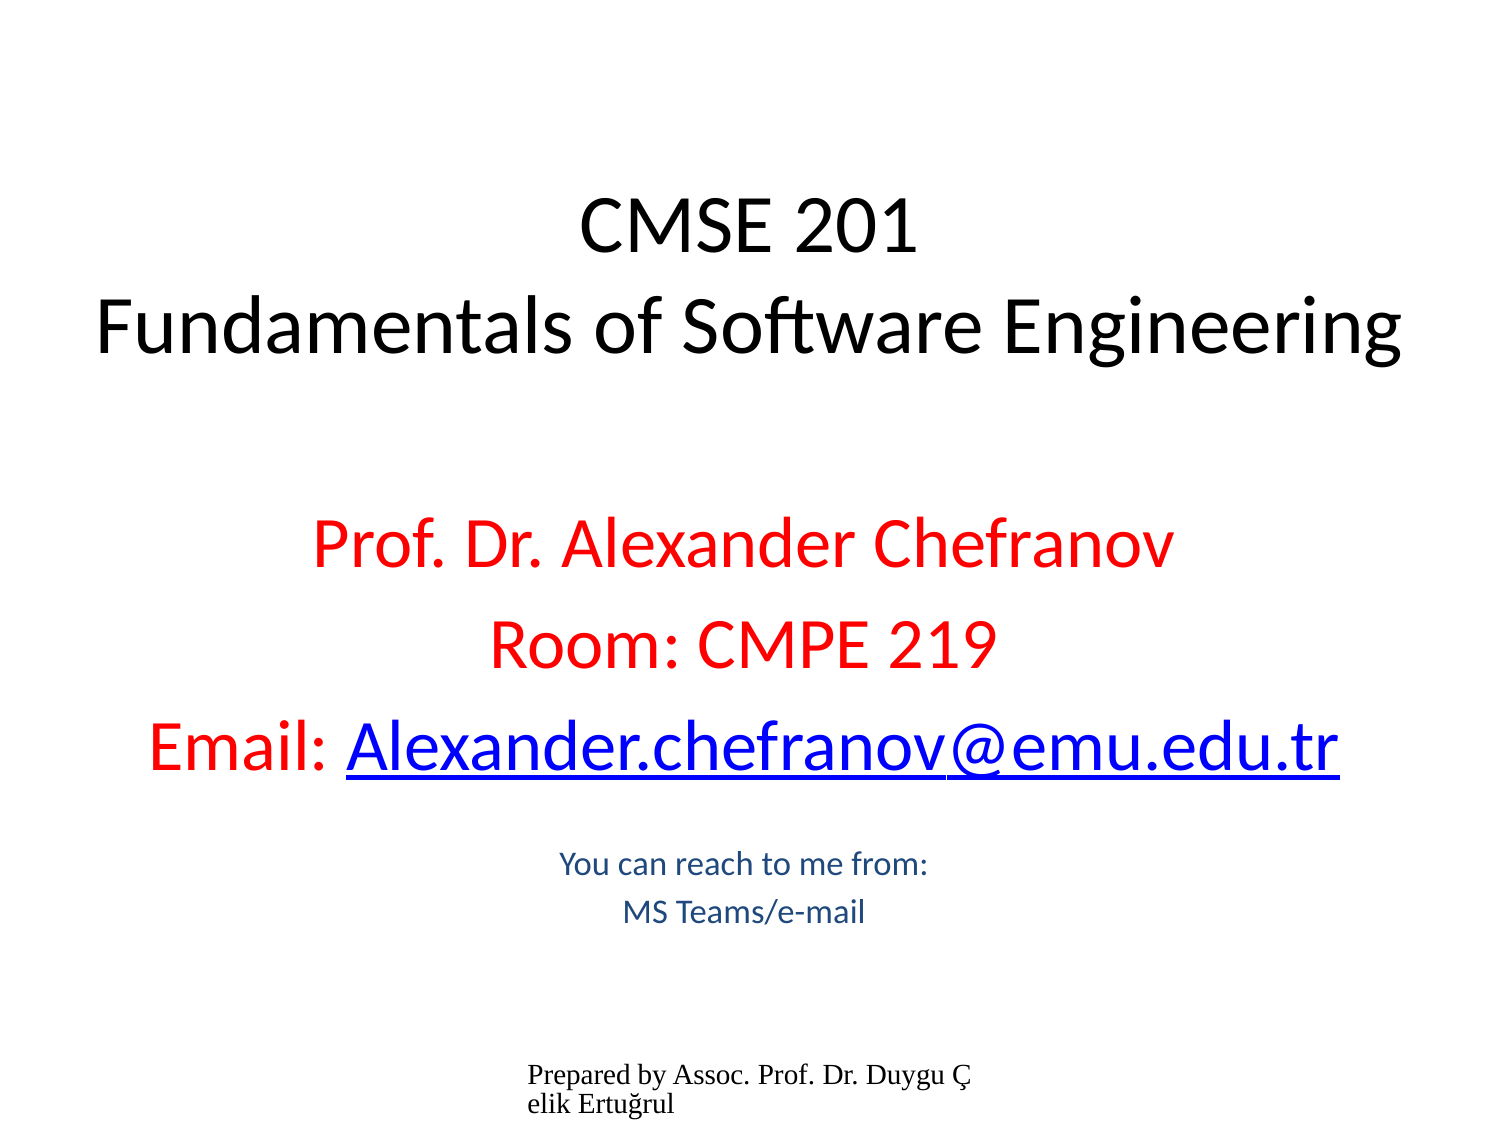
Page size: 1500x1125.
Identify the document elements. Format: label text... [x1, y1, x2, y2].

footer Prepared by Assoc. Prof. Dr. Duygu Çelik Ertuğrul [512, 1042, 988, 1103]
title CMSE 201 Fundamentals of Software Engineering [64, 149, 1436, 391]
subtitle Prof. Dr. Alexander Chefranov Room: CMPE 219 Email: Alexander.chefranov@emu.edu.tr You can reach to me from: MS Teams/e-mail [123, 487, 1365, 1012]
